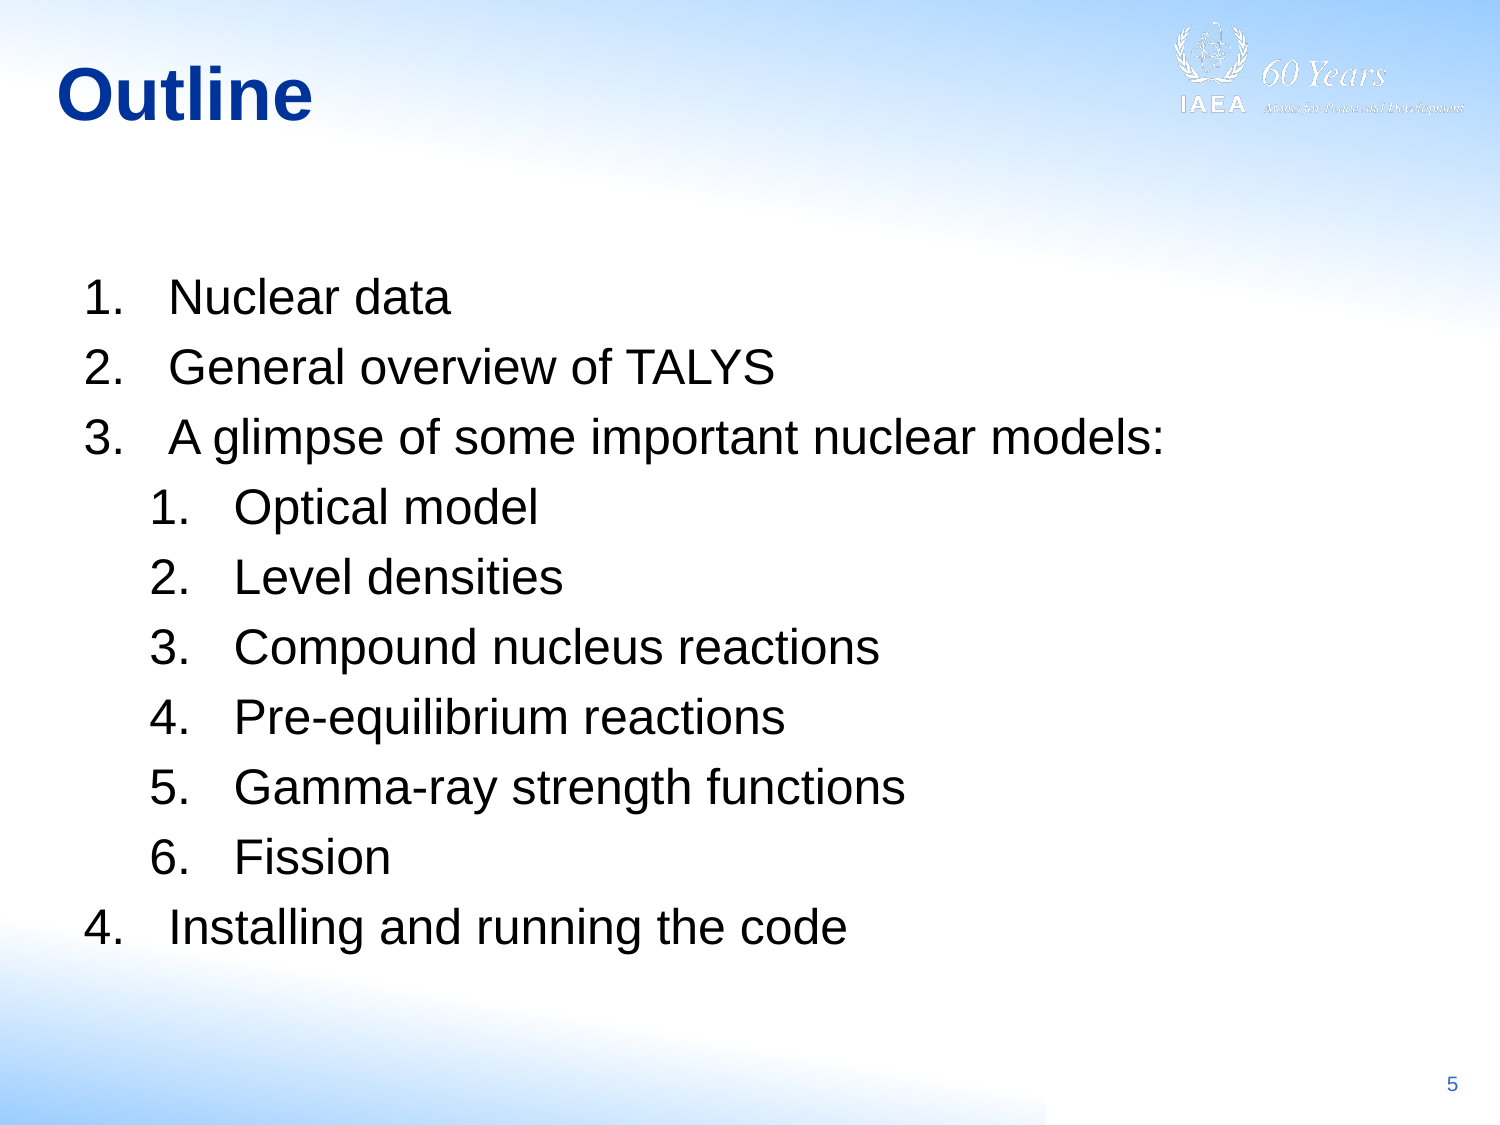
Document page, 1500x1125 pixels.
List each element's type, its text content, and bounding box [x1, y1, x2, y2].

title Outline [41, 19, 1046, 161]
picture [1175, 22, 1464, 115]
list Nuclear data General overview of TALYS A glimpse of some important nuclear models: Optical model Level densities Compound nucleus reactions Pre-equilibrium reactions Gamma-ray strength functions Fission Installing and running the code [68, 257, 1430, 1083]
slide_number 5 [1389, 1063, 1474, 1112]
